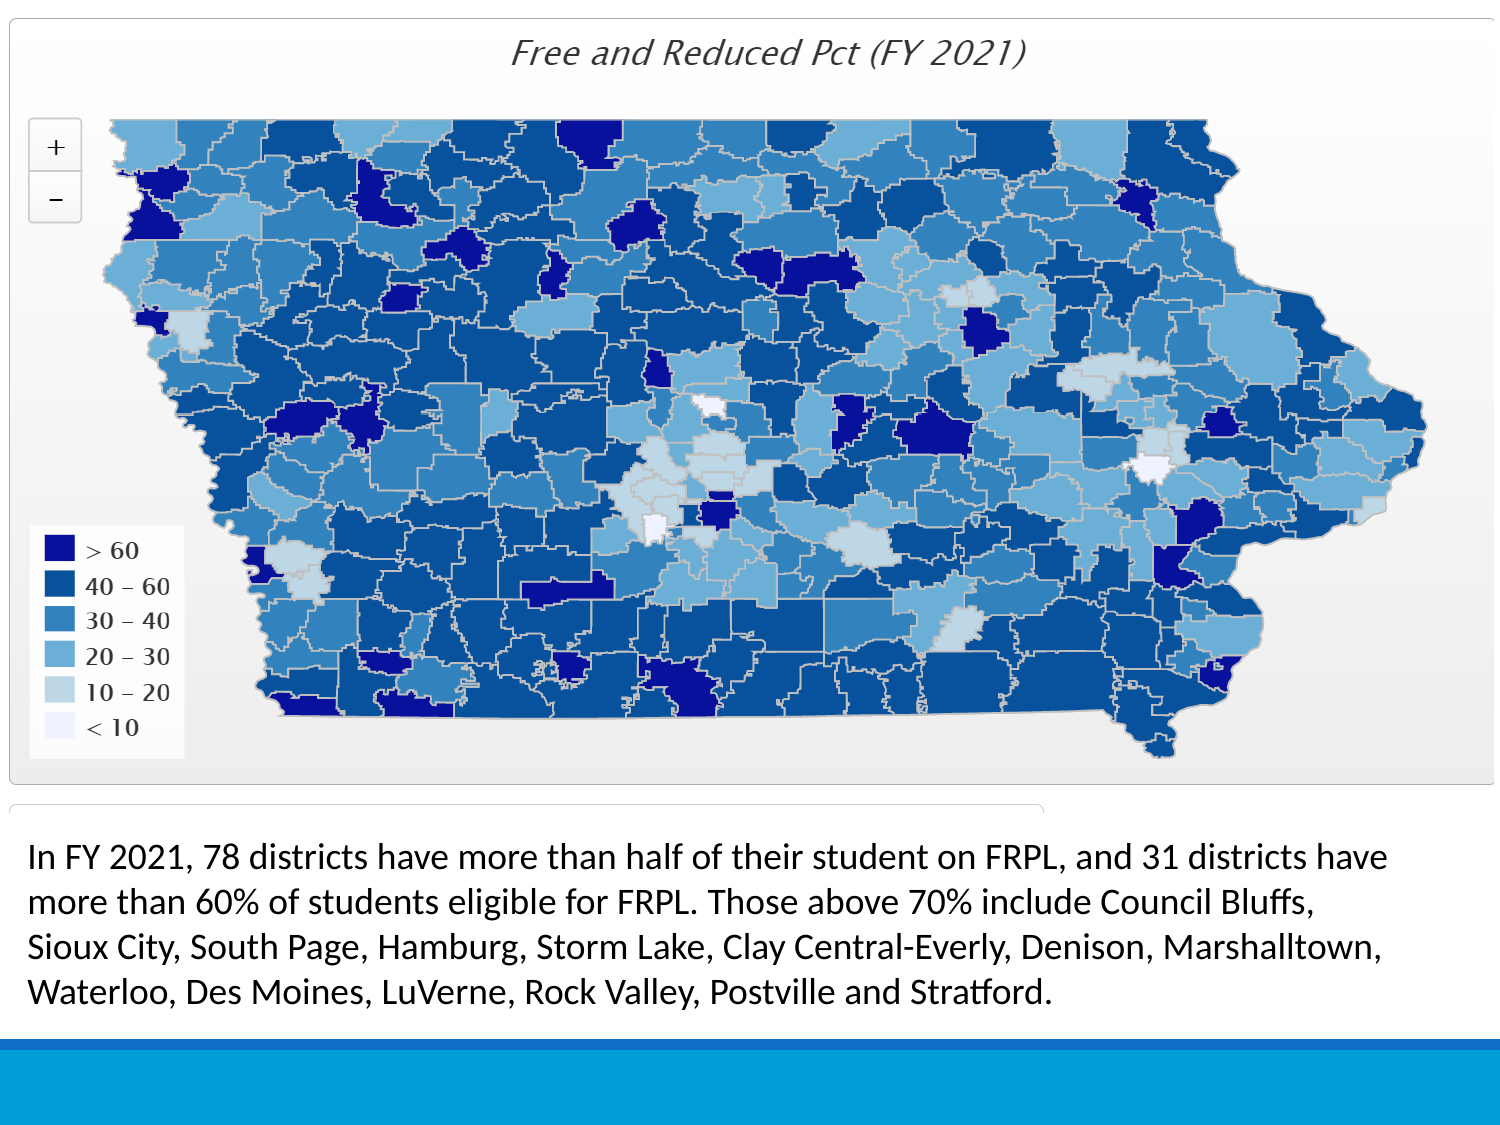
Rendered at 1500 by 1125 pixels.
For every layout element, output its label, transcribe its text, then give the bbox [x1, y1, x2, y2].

text_box In FY 2021, 78 districts have more than half of their student on FRPL, and 31 districts have more than 60% of students eligible for FRPL. Those above 70% include Council Bluffs, Sioux City, South Page, Hamburg, Storm Lake, Clay Central-Everly, Denison, Marshalltown, Waterloo, Des Moines, LuVerne, Rock Valley, Postville and Stratford. [12, 824, 1413, 1020]
picture [2, 11, 1495, 814]
